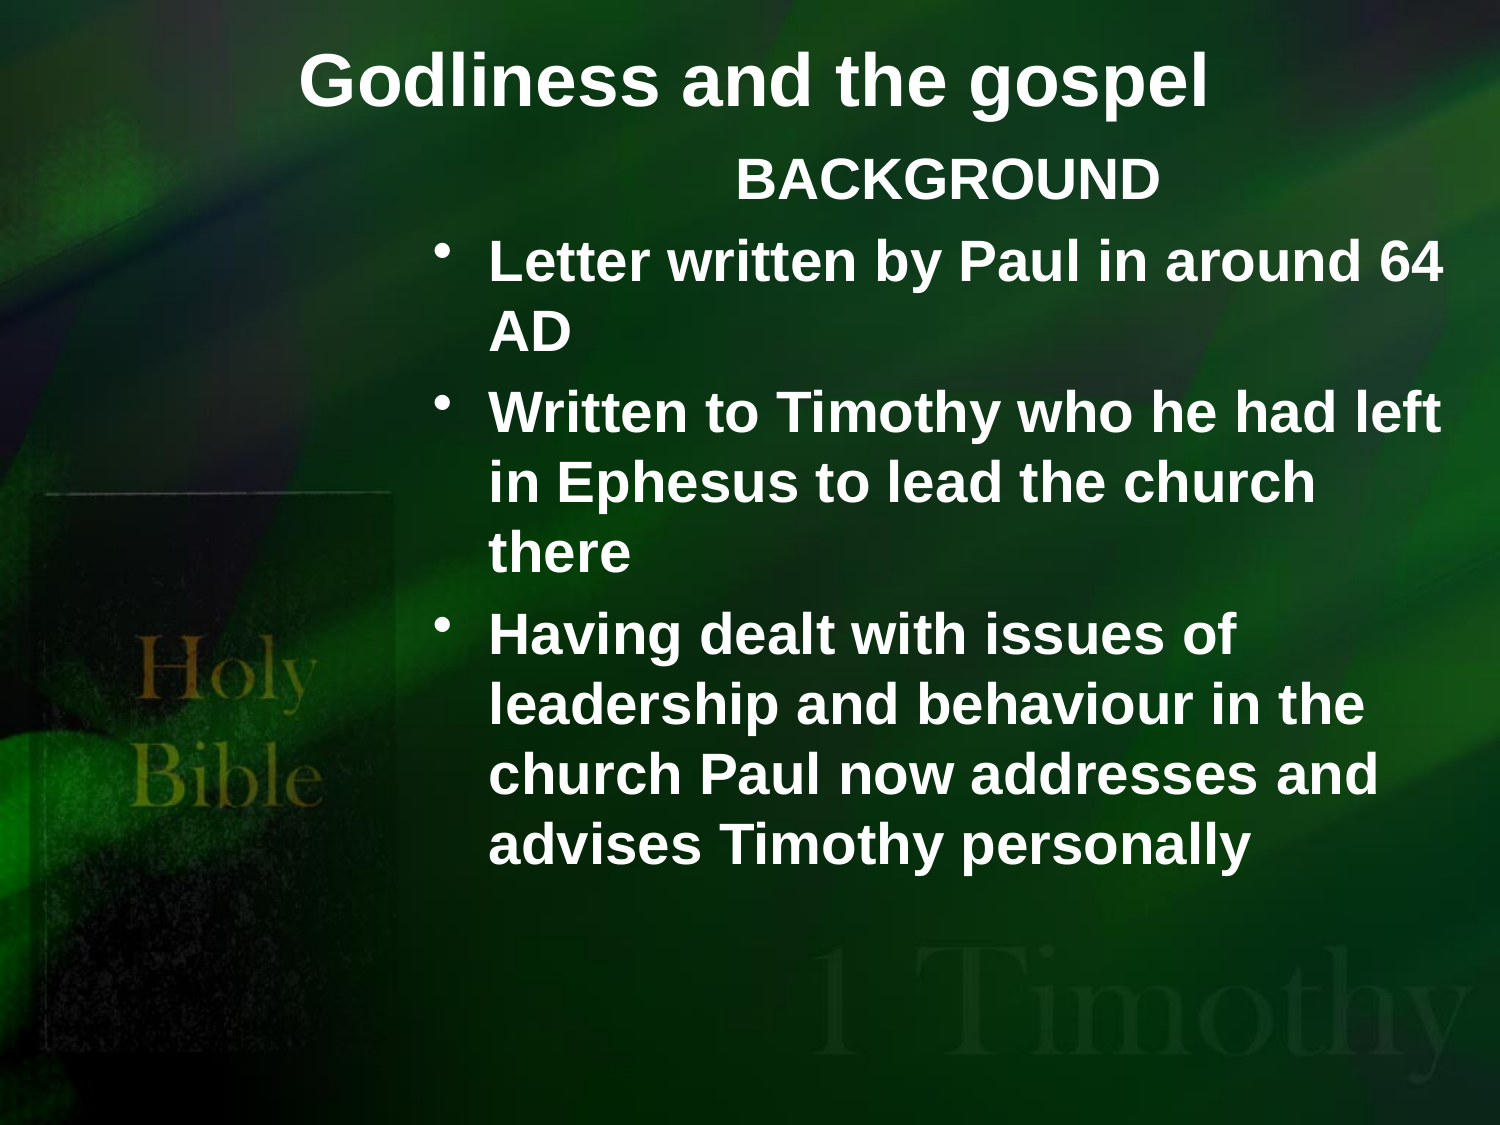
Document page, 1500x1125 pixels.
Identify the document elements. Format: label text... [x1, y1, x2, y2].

list BACKGROUND Letter written by Paul in around 64 AD Written to Timothy who he had left in Ephesus to lead the church there Having dealt with issues of leadership and behaviour in the church Paul now addresses and advises Timothy personally [417, 133, 1480, 1092]
title Godliness and the gospel [29, 0, 1480, 130]
picture [0, 0, 1500, 1125]
